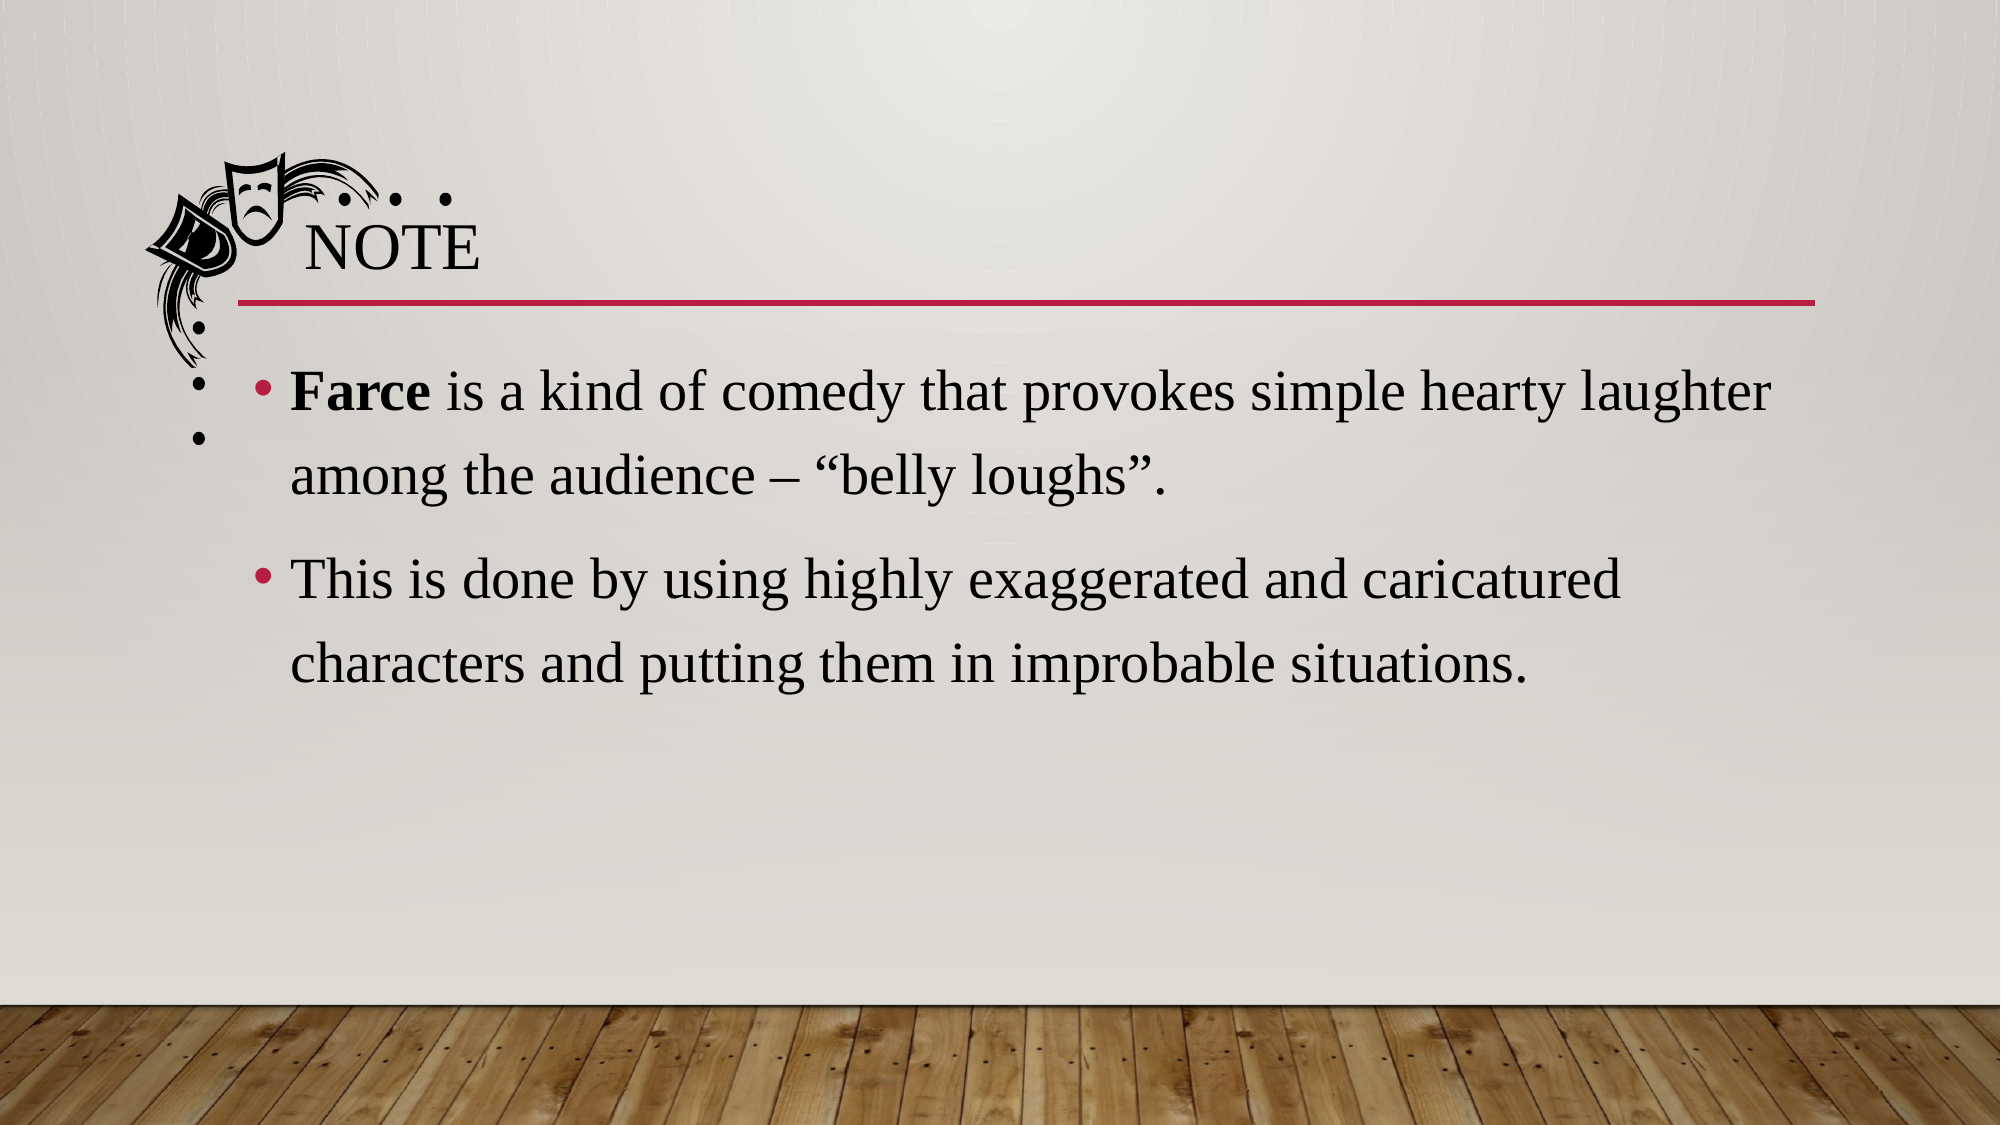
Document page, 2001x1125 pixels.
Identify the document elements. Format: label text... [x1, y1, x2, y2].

list Farce is a kind of comedy that provokes simple hearty laughter among the audience – “belly loughs”. This is done by using highly exaggerated and caricatured characters and putting them in improbable situations. [238, 330, 1814, 897]
picture [0, 1005, 2000, 1125]
picture [137, 131, 452, 446]
title note [452, 131, 1814, 305]
